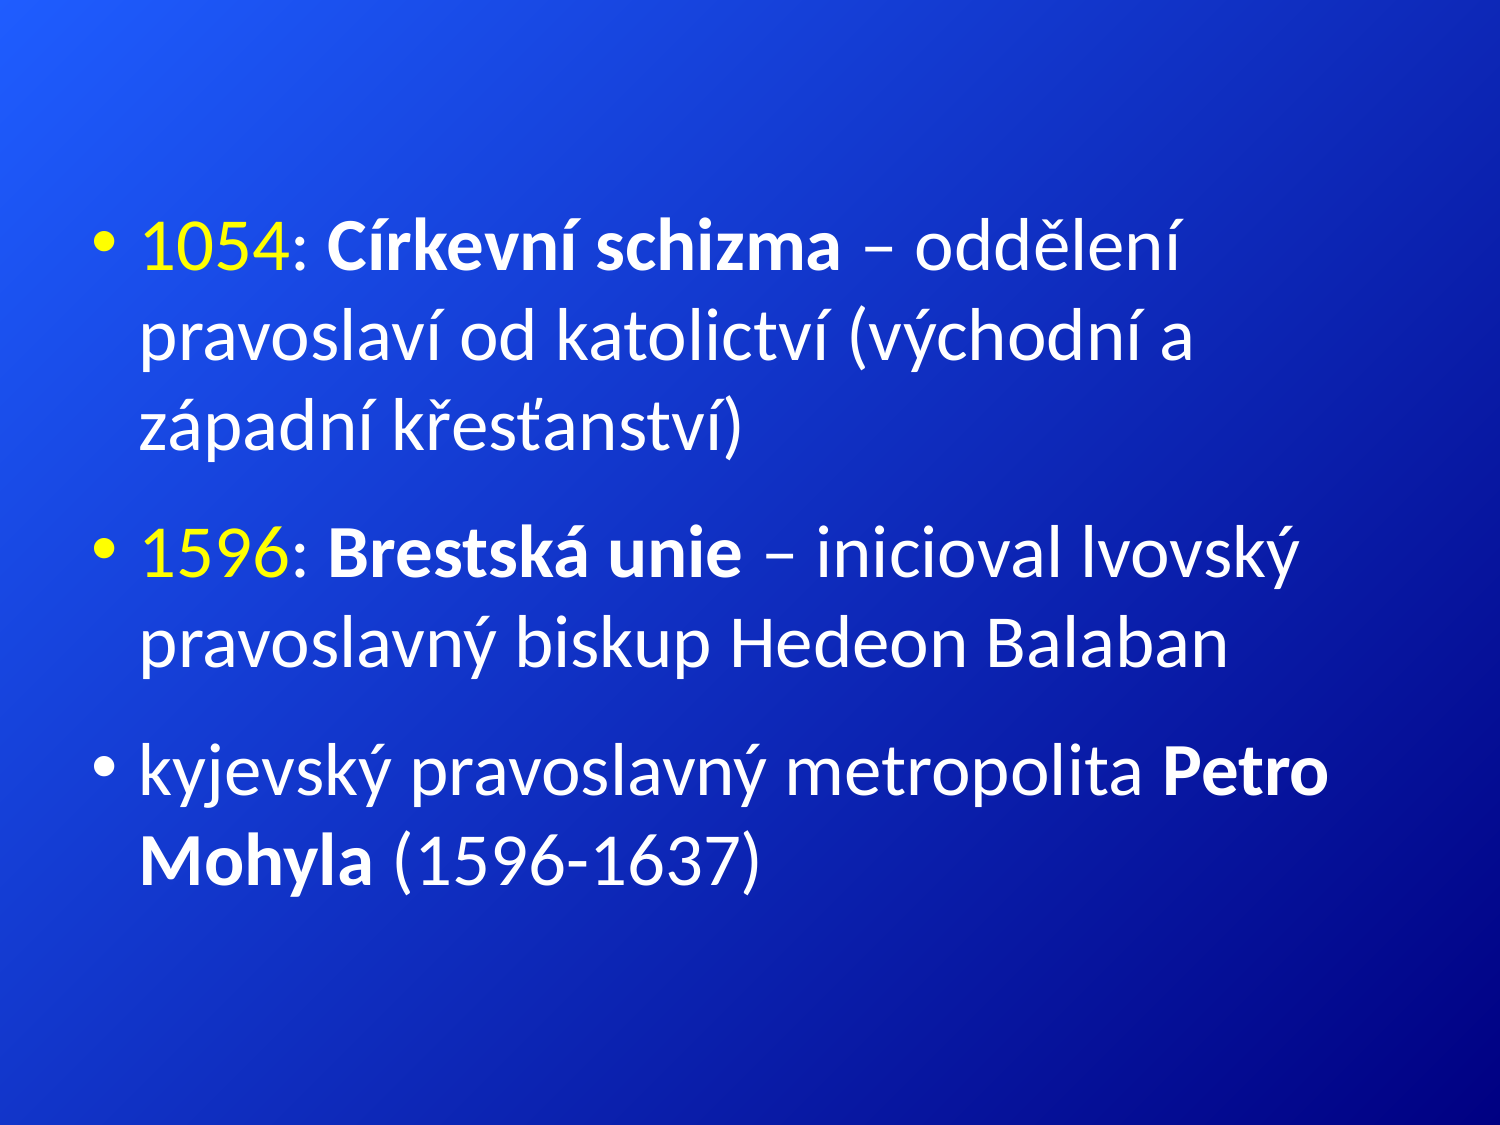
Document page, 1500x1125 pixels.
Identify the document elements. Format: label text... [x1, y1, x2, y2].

text_box 1054: Církevní schizma – oddělení pravoslaví od katolictví (východní a západní křesťanství) 1596: Brestská unie – inicioval lvovský pravoslavný biskup Hedeon Balaban kyjevský pravoslavný metropolita Petro Mohyla (1596-1637) [77, 187, 1423, 953]
